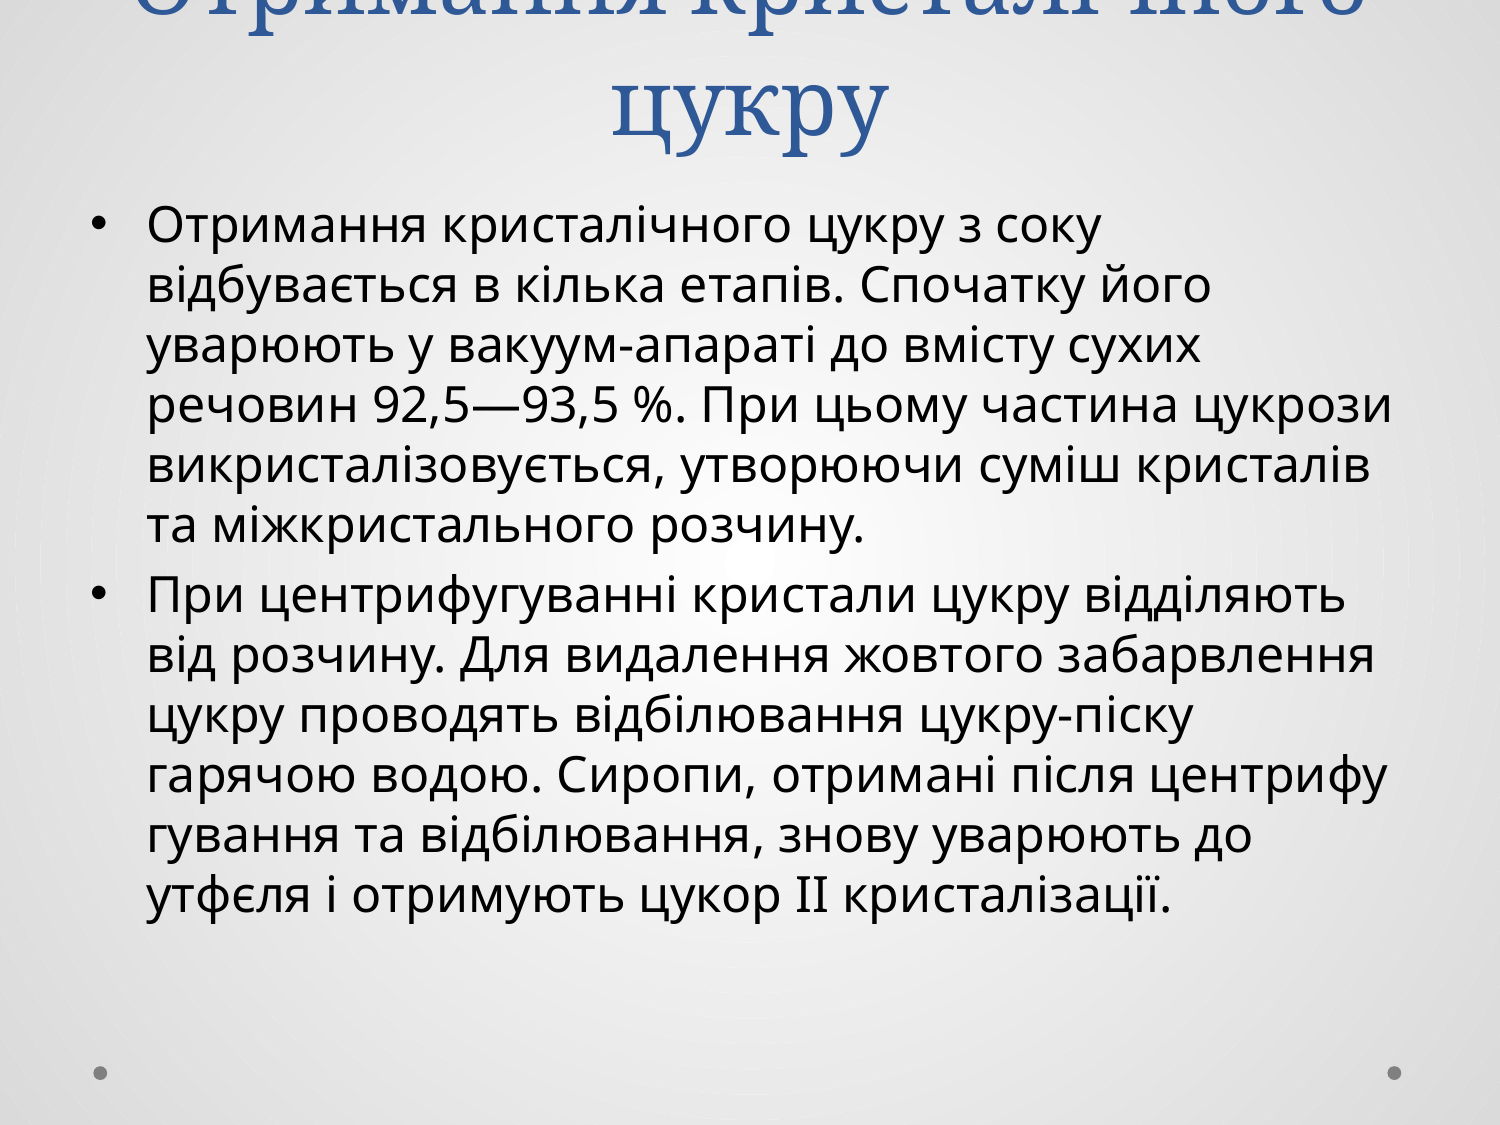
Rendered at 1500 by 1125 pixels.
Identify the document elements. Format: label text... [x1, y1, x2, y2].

list Отримання кристалічного цукру з соку відбувається в кілька етапів. Спочатку його уварюють у вакуум-апараті до вмісту сухих речовин 92,5—93,5 %. При цьому частина цукрози викристалізову­ється, утворюючи суміш кристалів та міжкристального розчину. При центрифугуванні кристали цукру відділяють від розчину. Для видалення жовтого забарвлення цукру проводять відбілювання цукру-піску гарячою водою. Сиропи, отримані після центрифу­гування та відбілювання, знову уварюють до утфєля і отримують цукор II кристалізації. [75, 184, 1425, 1005]
title Отримання кристалічного цукру [0, 0, 1500, 161]
